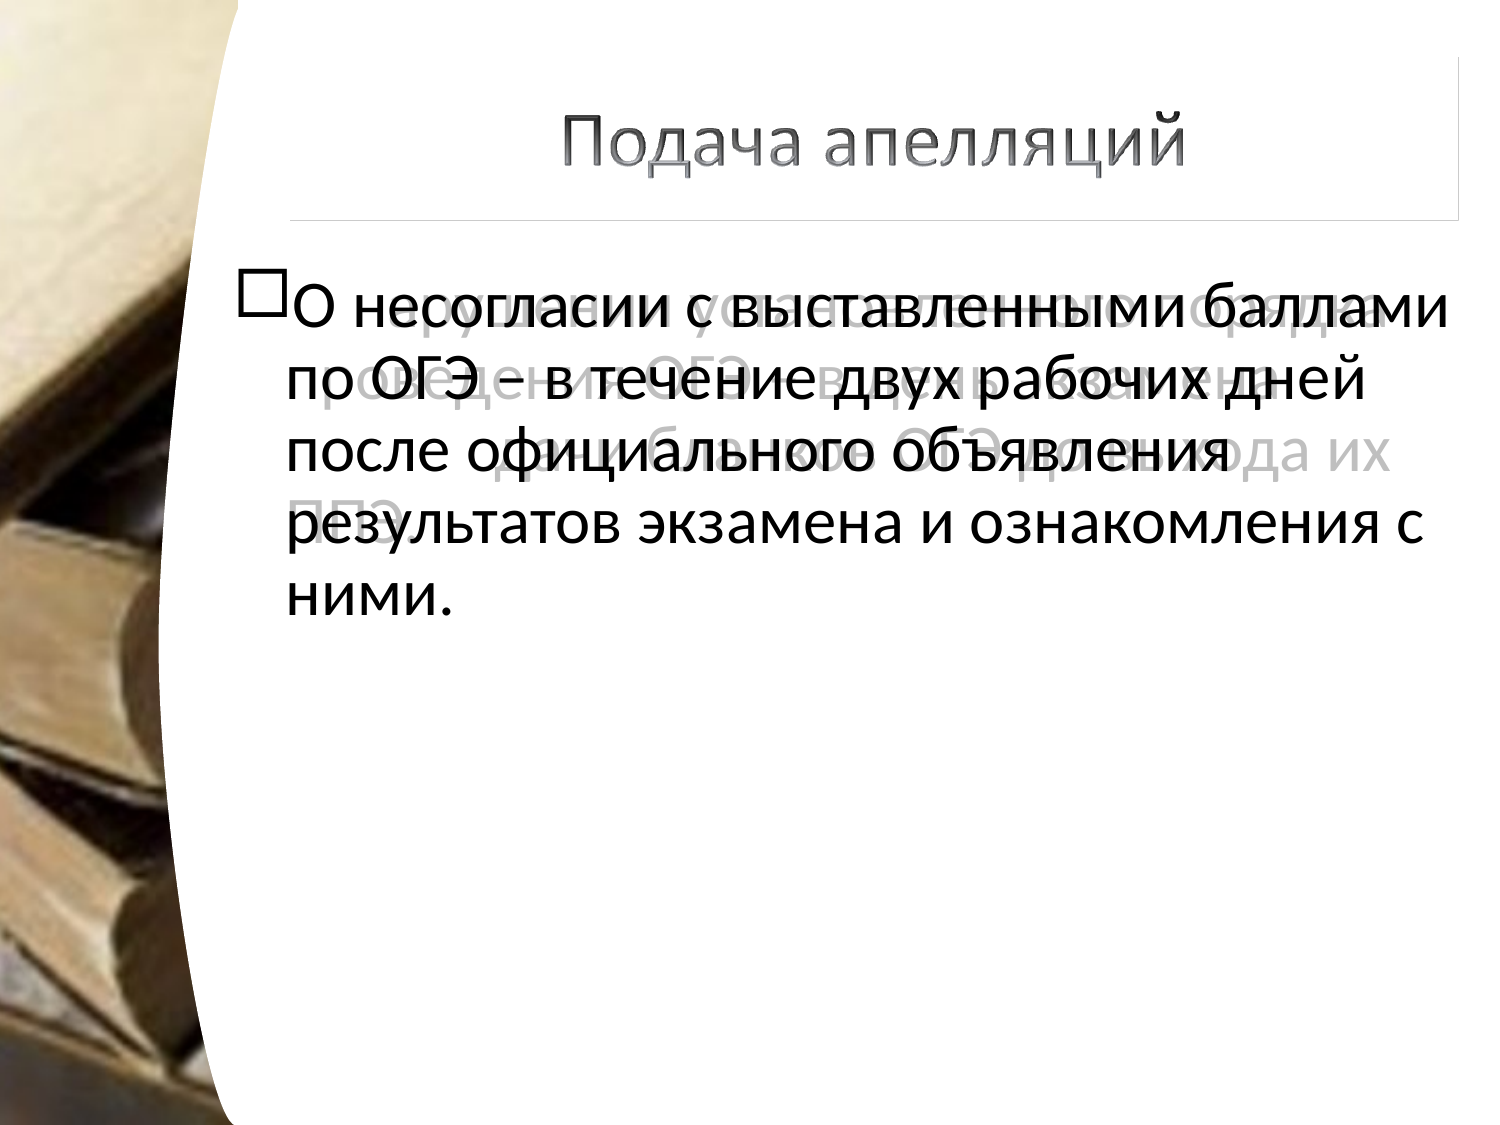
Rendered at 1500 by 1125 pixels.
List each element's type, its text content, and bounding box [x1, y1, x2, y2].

picture [0, 0, 238, 1125]
list О несогласии с выставленными баллами по ОГЭ – в течение двух рабочих дней после официального объявления результатов экзамена и ознакомления с ними. [218, 262, 1471, 1005]
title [288, 56, 1459, 222]
